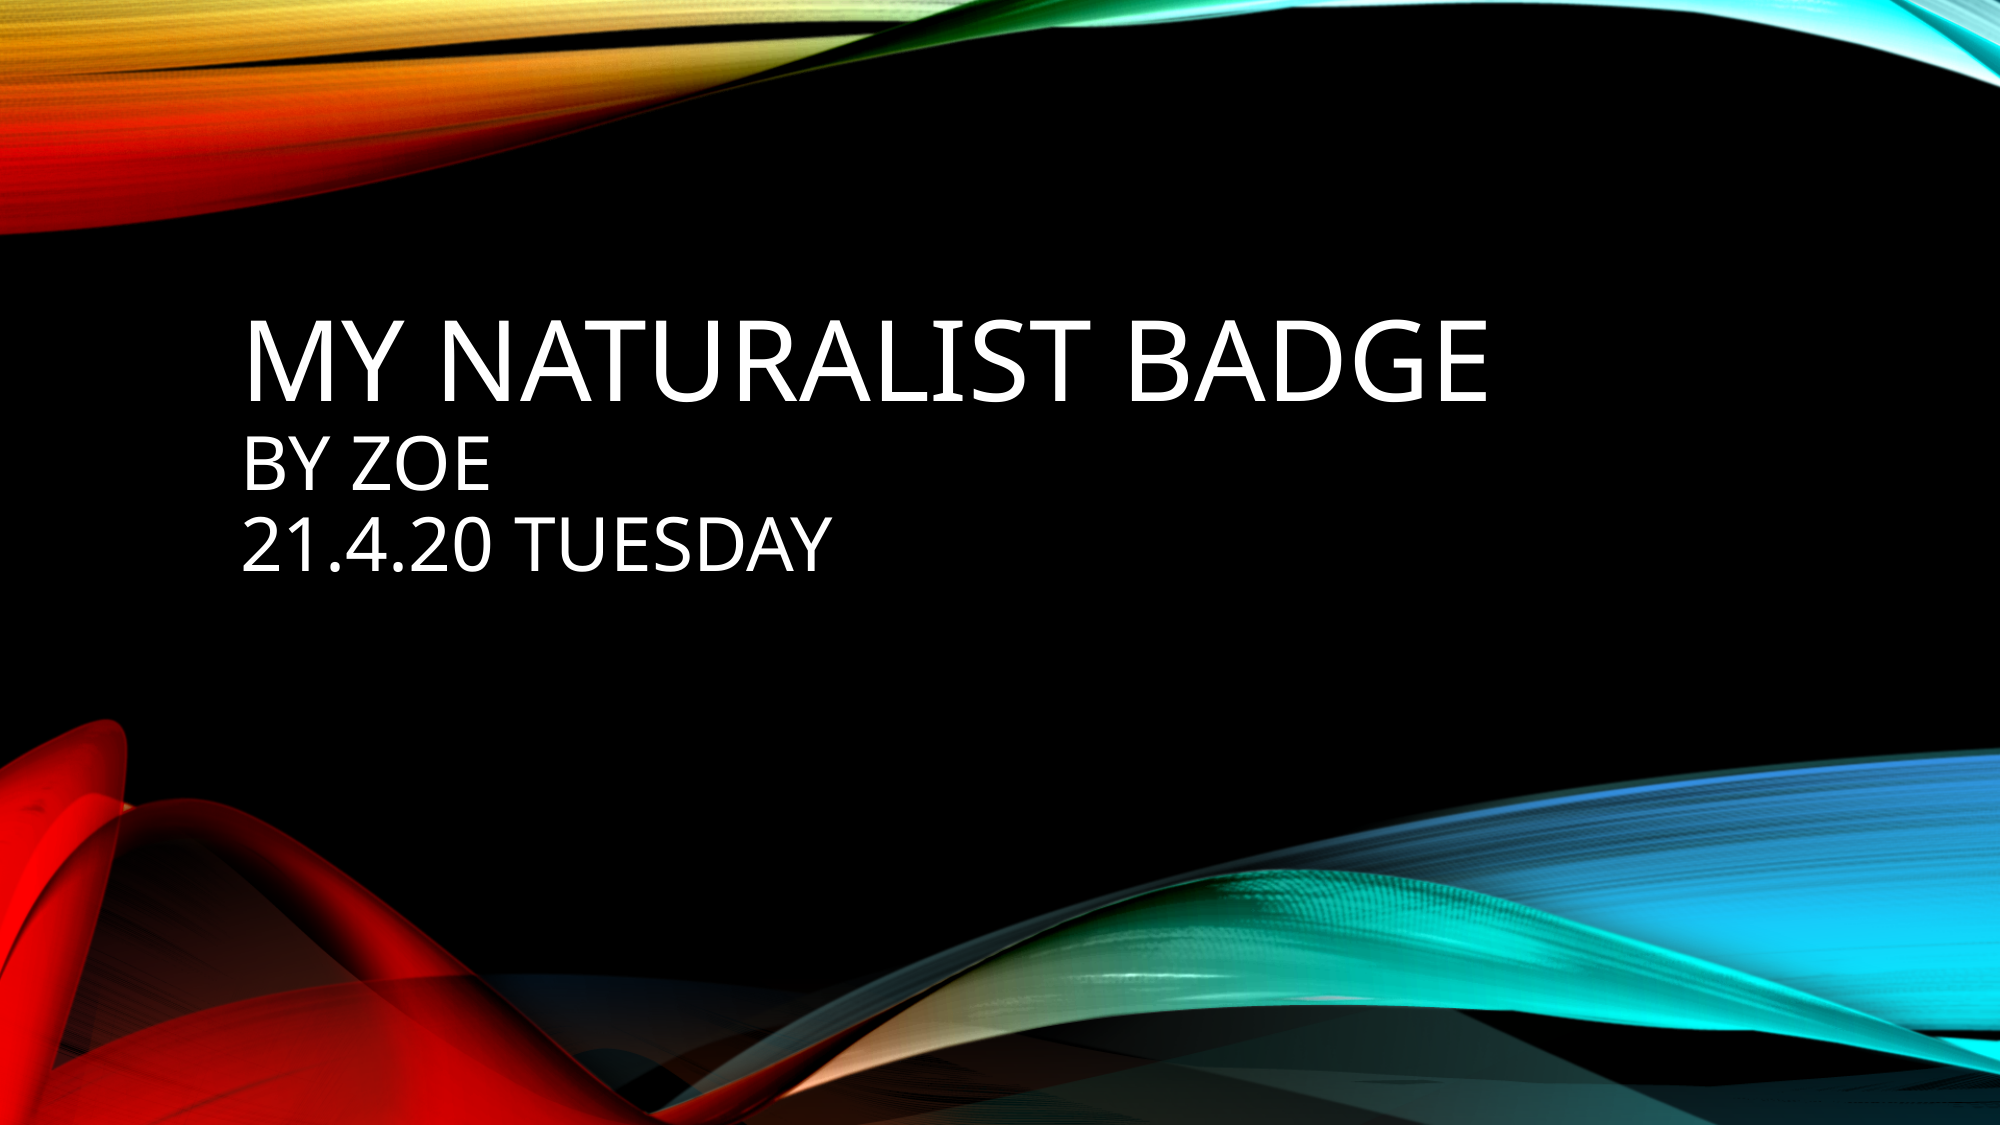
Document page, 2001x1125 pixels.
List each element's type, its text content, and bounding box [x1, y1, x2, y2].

title MY NATURALIST BADGE By zoe 21.4.20 tuesday [225, 295, 1775, 596]
picture [0, 0, 2000, 237]
picture [0, 717, 2000, 1125]
